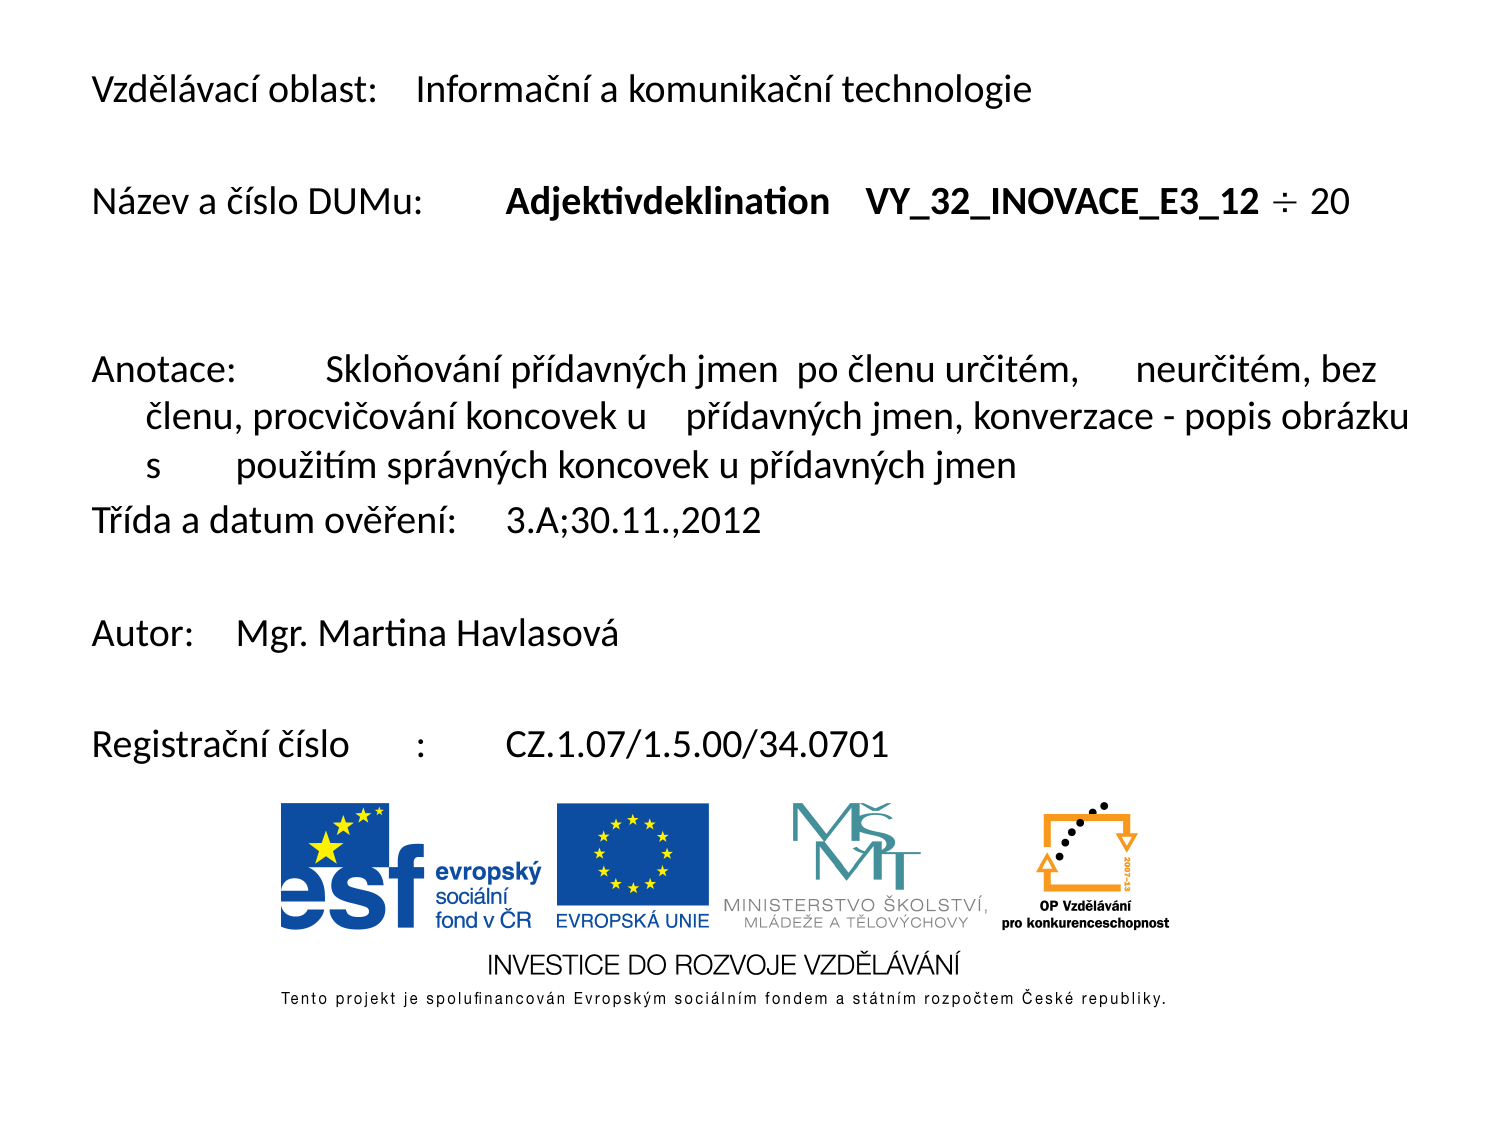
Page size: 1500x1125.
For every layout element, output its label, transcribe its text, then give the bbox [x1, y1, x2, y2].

picture [265, 786, 1185, 1025]
list Vzdělávací oblast: Informační a komunikační technologie Název a číslo DUMu: Adjektivdeklination VY_32_INOVACE_E3_12  20 Anotace: Skloňování přídavných jmen po členu určitém, neurčitém, bez členu, procvičování koncovek u přídavných jmen, konverzace - popis obrázku s použitím správných koncovek u přídavných jmen Třída a datum ověření: 3.A;30.11.,2012 Autor: Mgr. Martina Havlasová Registrační číslo : CZ.1.07/1.5.00/34.0701 [76, 54, 1427, 797]
